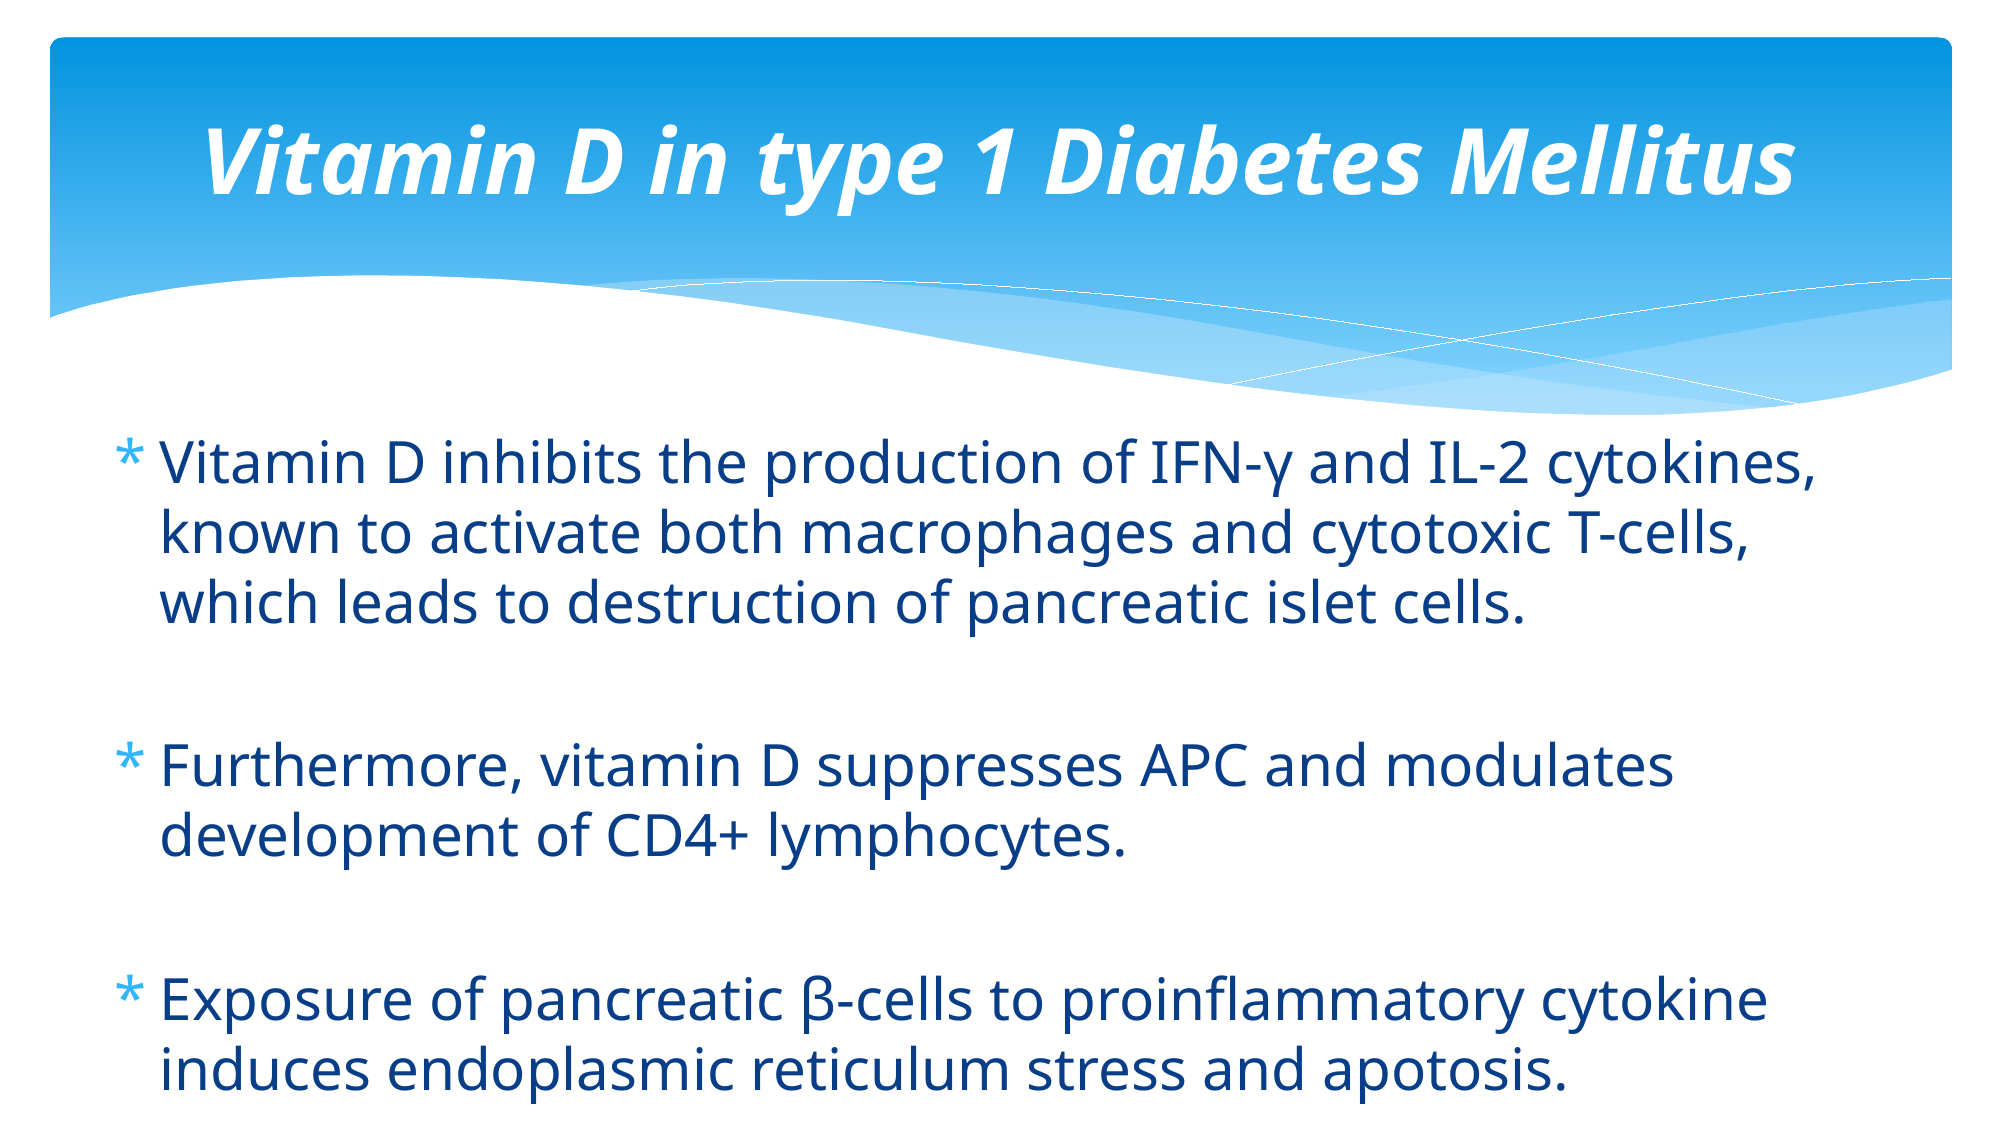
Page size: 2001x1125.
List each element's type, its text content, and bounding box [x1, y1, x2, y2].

list Vitamin D inhibits the production of IFN-γ and IL-2 cytokines, known to activate both macrophages and cytotoxic T-cells, which leads to destruction of pancreatic islet cells. Furthermore, vitamin D suppresses APC and modulates development of CD4+ lymphocytes. Exposure of pancreatic β-cells to proinflammatory cytokine induces endoplasmic reticulum stress and apotosis. [99, 417, 1894, 984]
title Vitamin D in type 1 Diabetes Mellitus [99, 55, 1900, 261]
